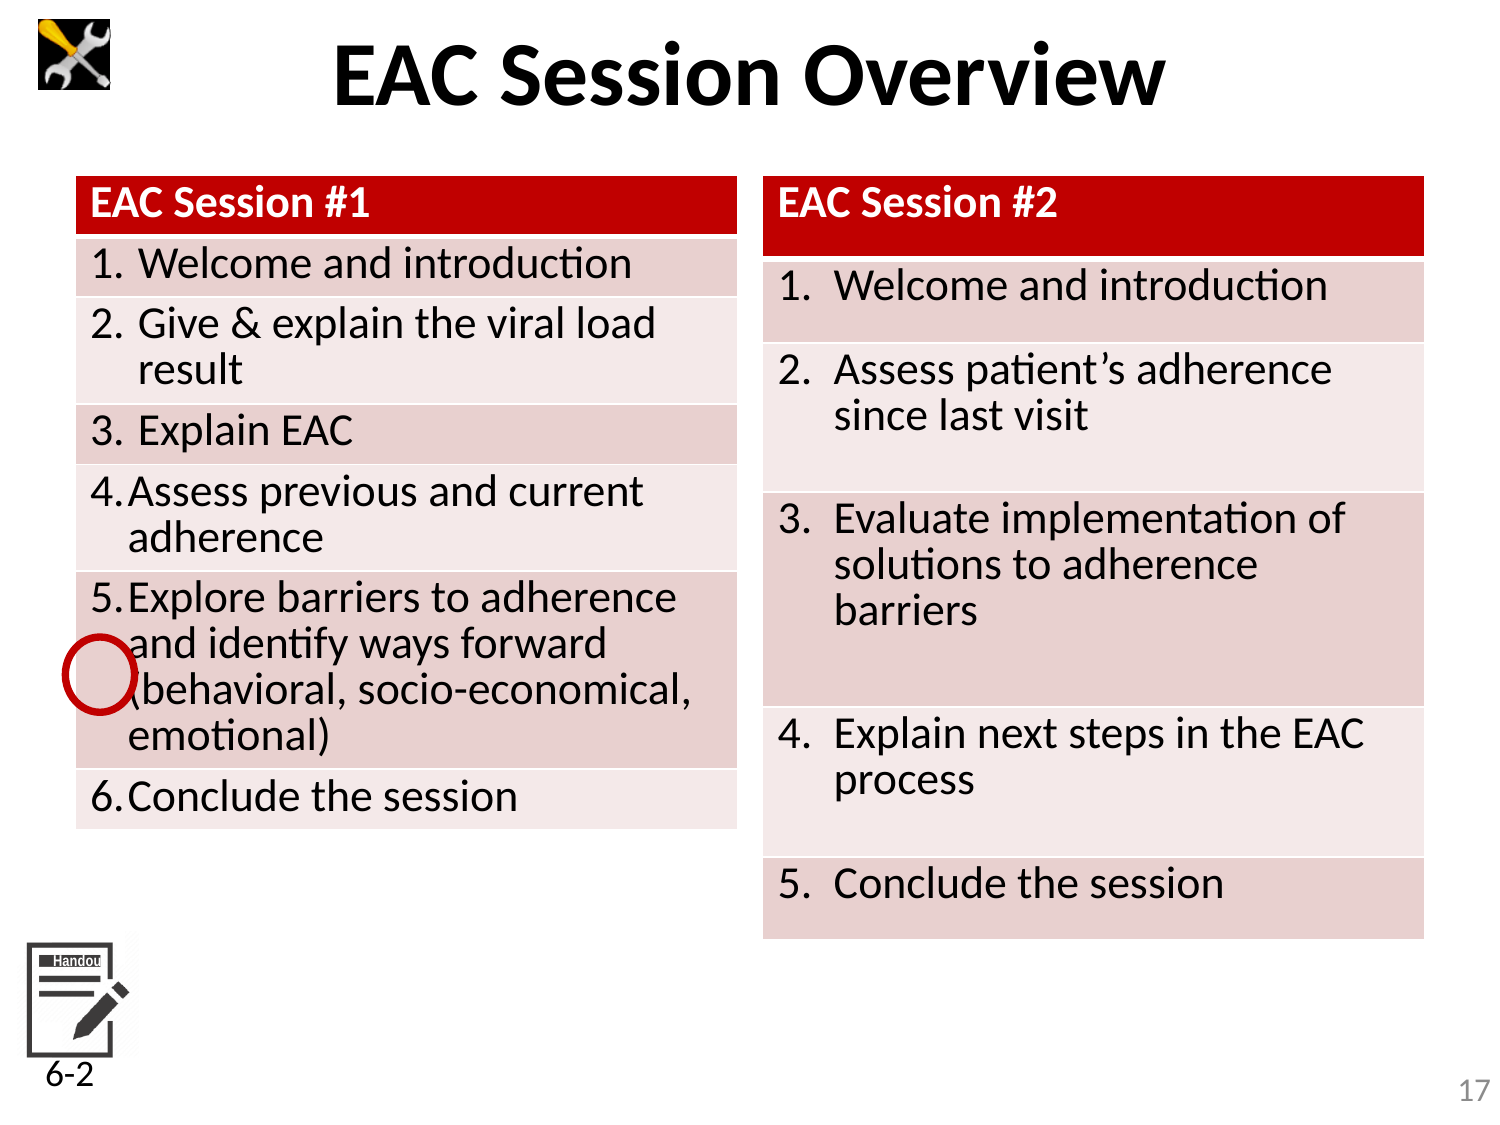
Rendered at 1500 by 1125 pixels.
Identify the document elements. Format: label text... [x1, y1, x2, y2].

title EAC Session Overview [75, 0, 1425, 138]
table_cell 4. Assess previous and current adherence [76, 465, 737, 570]
slide_number 17 [1156, 1057, 1500, 1118]
table_cell 5. Explore barriers to adherence and identify ways forward (behavioral, socio-economical, emotional) [76, 572, 737, 768]
table_cell 3. Explain EAC [76, 405, 737, 464]
table_cell 4. Explain next steps in the EAC process [763, 708, 1424, 856]
table_cell 2. Assess patient’s adherence since last visit [763, 344, 1424, 491]
text_box [59, 631, 141, 719]
picture [38, 18, 111, 91]
table_header EAC Session #1 [76, 176, 737, 234]
table_header EAC Session #2 [763, 176, 1424, 256]
table_cell 6. Conclude the session [76, 770, 737, 829]
table_cell 2. Give & explain the viral load result [76, 298, 737, 403]
table_cell 3. Evaluate implementation of solutions to adherence barriers [763, 493, 1424, 706]
table_cell 1. Welcome and introduction [76, 239, 737, 296]
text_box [17, 931, 139, 1103]
table_cell 5. Conclude the session [763, 858, 1424, 939]
table_cell 1. Welcome and introduction [763, 262, 1424, 342]
